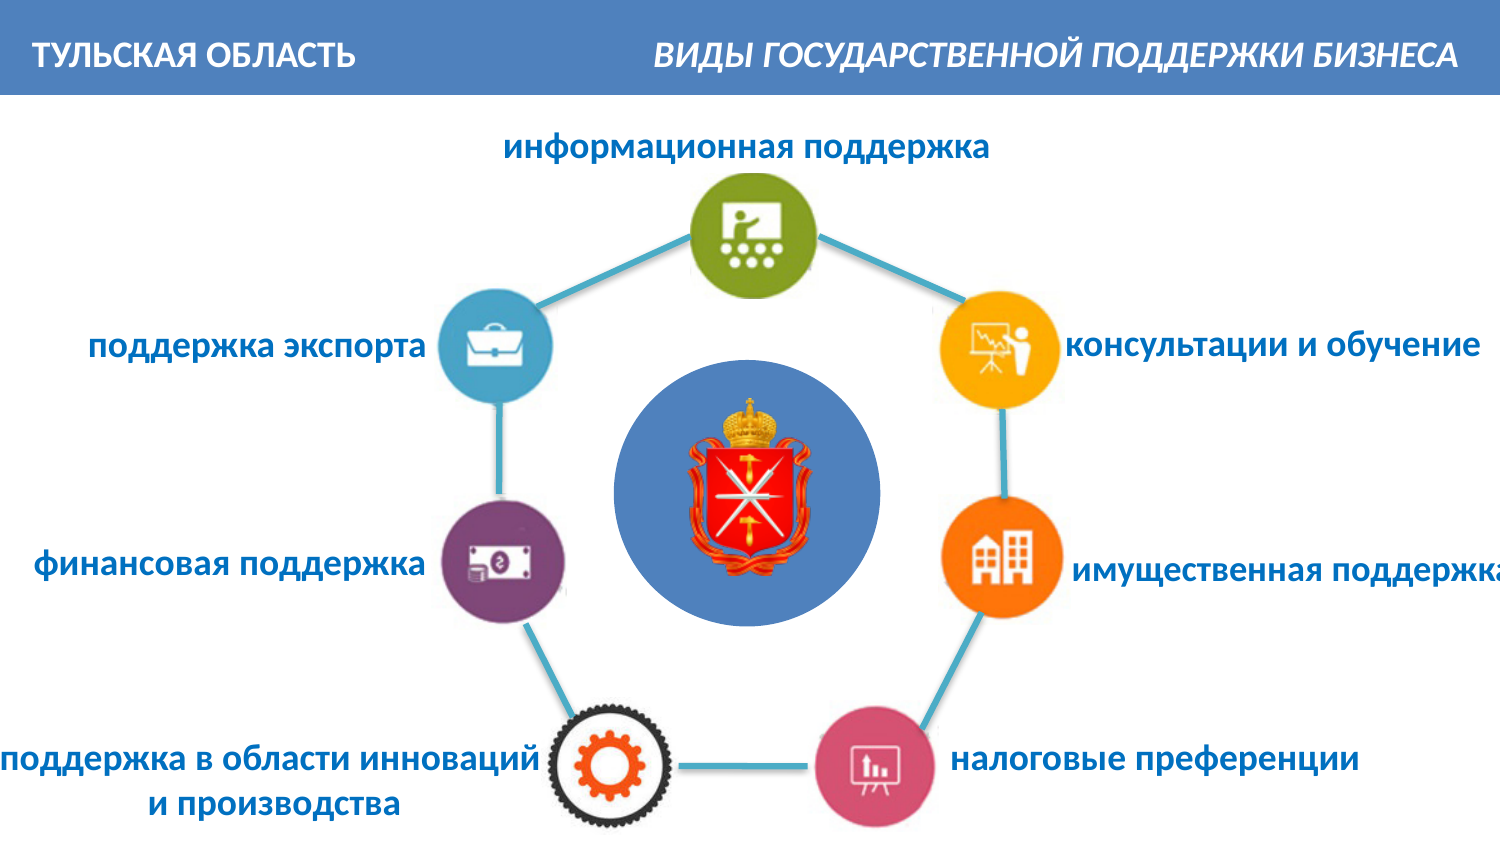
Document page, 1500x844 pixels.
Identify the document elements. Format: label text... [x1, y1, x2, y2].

picture [434, 283, 558, 410]
picture [541, 697, 679, 835]
text_box консультации и обучение [1069, 311, 1497, 372]
picture [807, 700, 939, 832]
text_box информационная поддержка [488, 113, 1006, 174]
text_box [536, 235, 691, 307]
picture [938, 494, 1072, 625]
picture [687, 398, 813, 576]
text_box финансовая поддержка [18, 530, 426, 591]
text_box налоговые преференции [943, 725, 1376, 786]
picture [690, 173, 820, 299]
text_box поддержка в области инноваций и производства [0, 725, 536, 831]
text_box имущественная поддержка [1076, 537, 1500, 596]
text_box поддержка экспорта [73, 312, 429, 373]
picture [932, 268, 1065, 416]
picture [431, 493, 567, 630]
text_box [614, 360, 880, 626]
text_box [0, 0, 1500, 97]
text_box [525, 623, 573, 718]
text_box ТУЛЬСКАЯ ОБЛАСТЬ [0, 22, 395, 83]
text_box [921, 611, 982, 730]
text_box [818, 235, 965, 302]
text_box ВИДЫ ГОСУДАРСТВЕННОЙ ПОДДЕРЖКИ БИЗНЕСА [395, 22, 1474, 83]
